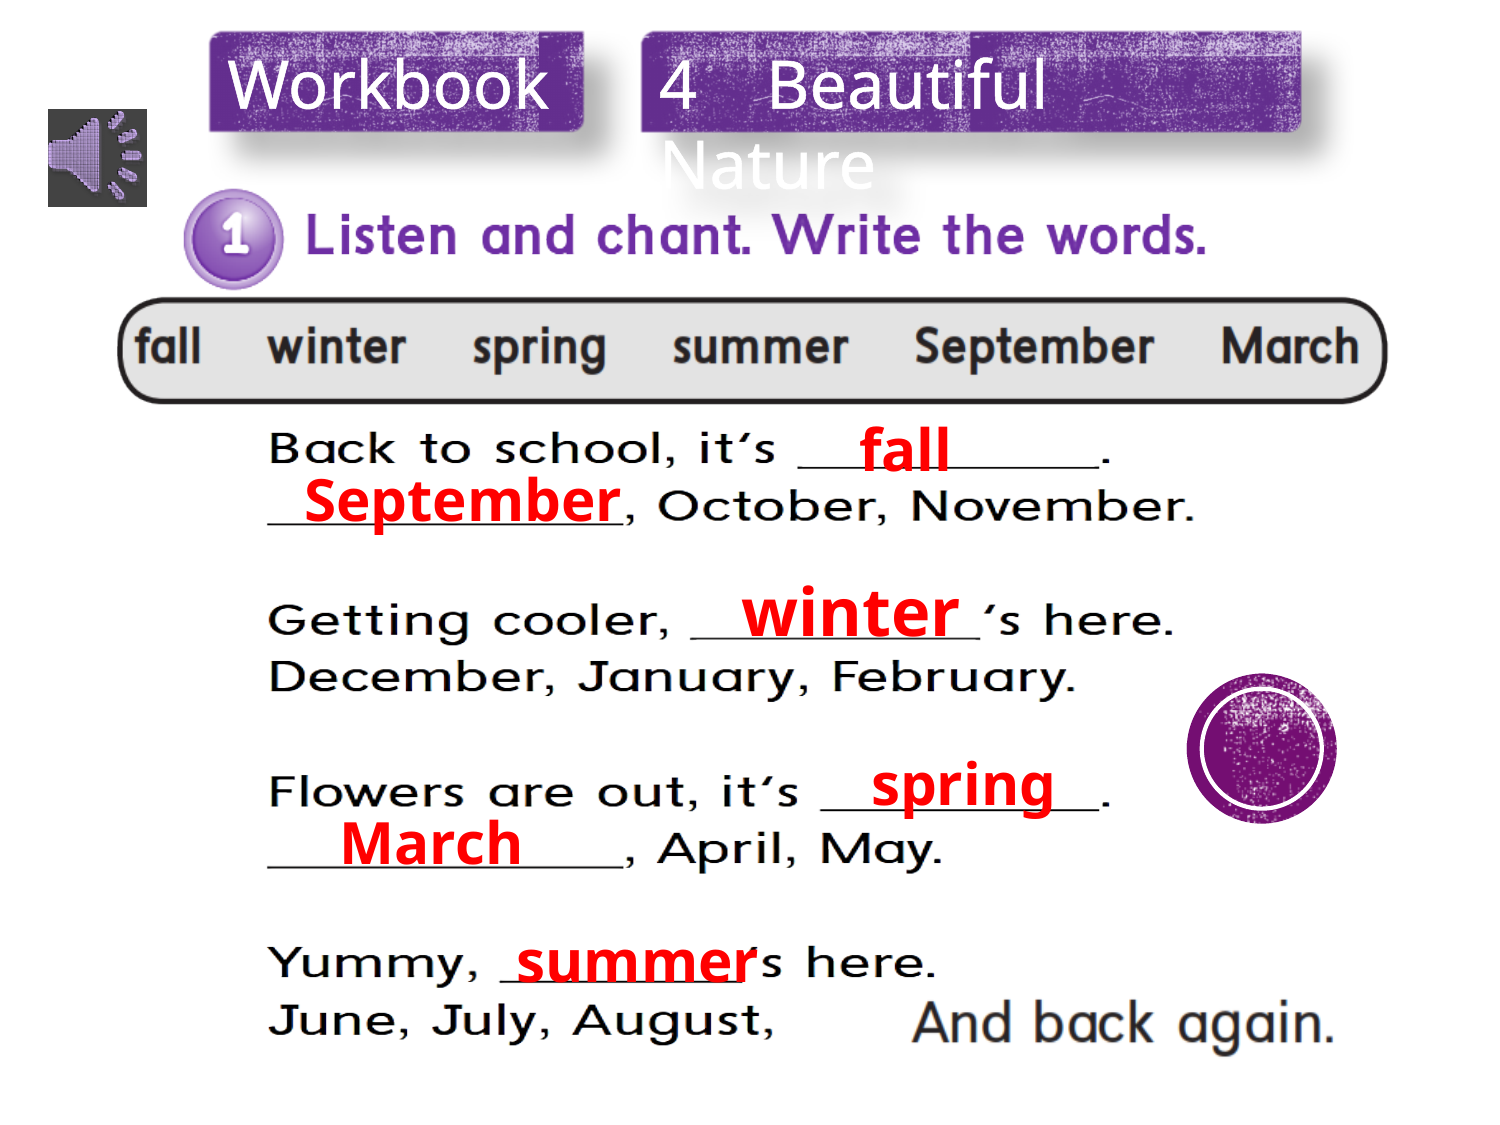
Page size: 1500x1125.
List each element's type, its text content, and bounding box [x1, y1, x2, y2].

picture [50, 110, 146, 206]
picture [179, 187, 1227, 292]
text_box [186, 411, 1351, 1067]
text_box Workbook [212, 34, 582, 131]
picture [112, 294, 1390, 410]
text_box 4 Beautiful Nature [643, 33, 1300, 132]
